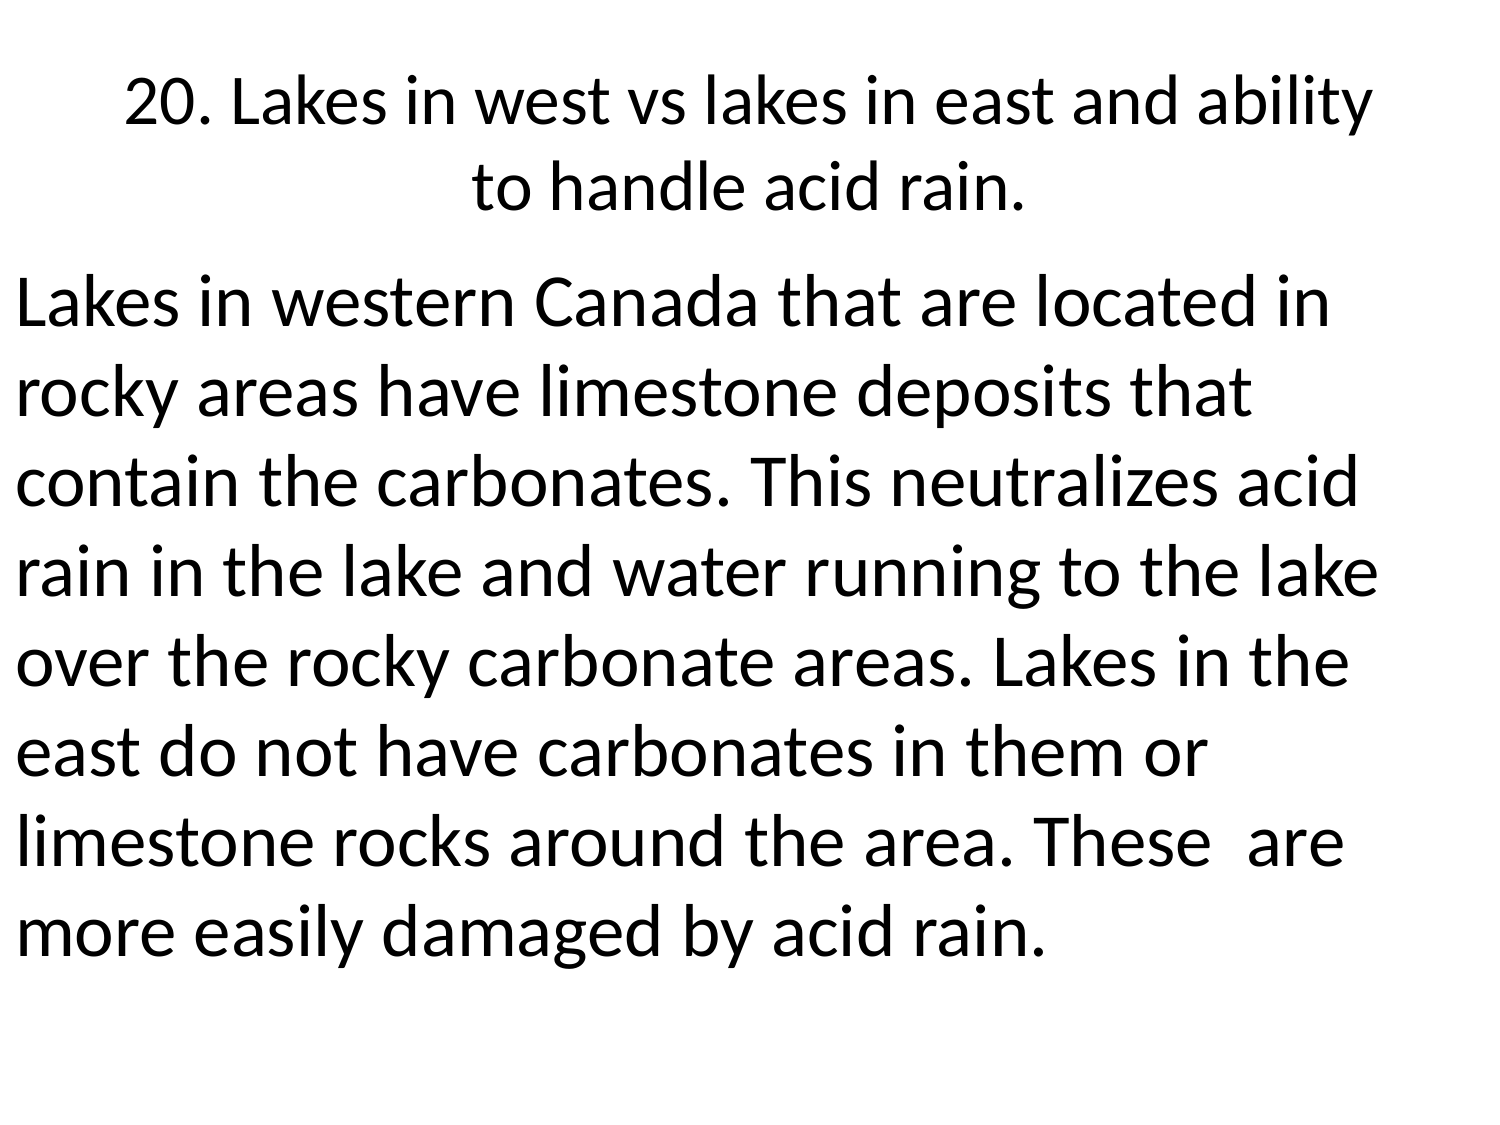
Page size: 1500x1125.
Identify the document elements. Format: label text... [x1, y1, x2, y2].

title 20. Lakes in west vs lakes in east and ability to handle acid rain. [75, 45, 1425, 233]
list Lakes in western Canada that are located in rocky areas have limestone deposits that contain the carbonates. This neutralizes acid rain in the lake and water running to the lake over the rocky carbonate areas. Lakes in the east do not have carbonates in them or limestone rocks around the area. These are more easily damaged by acid rain. [0, 243, 1500, 1106]
